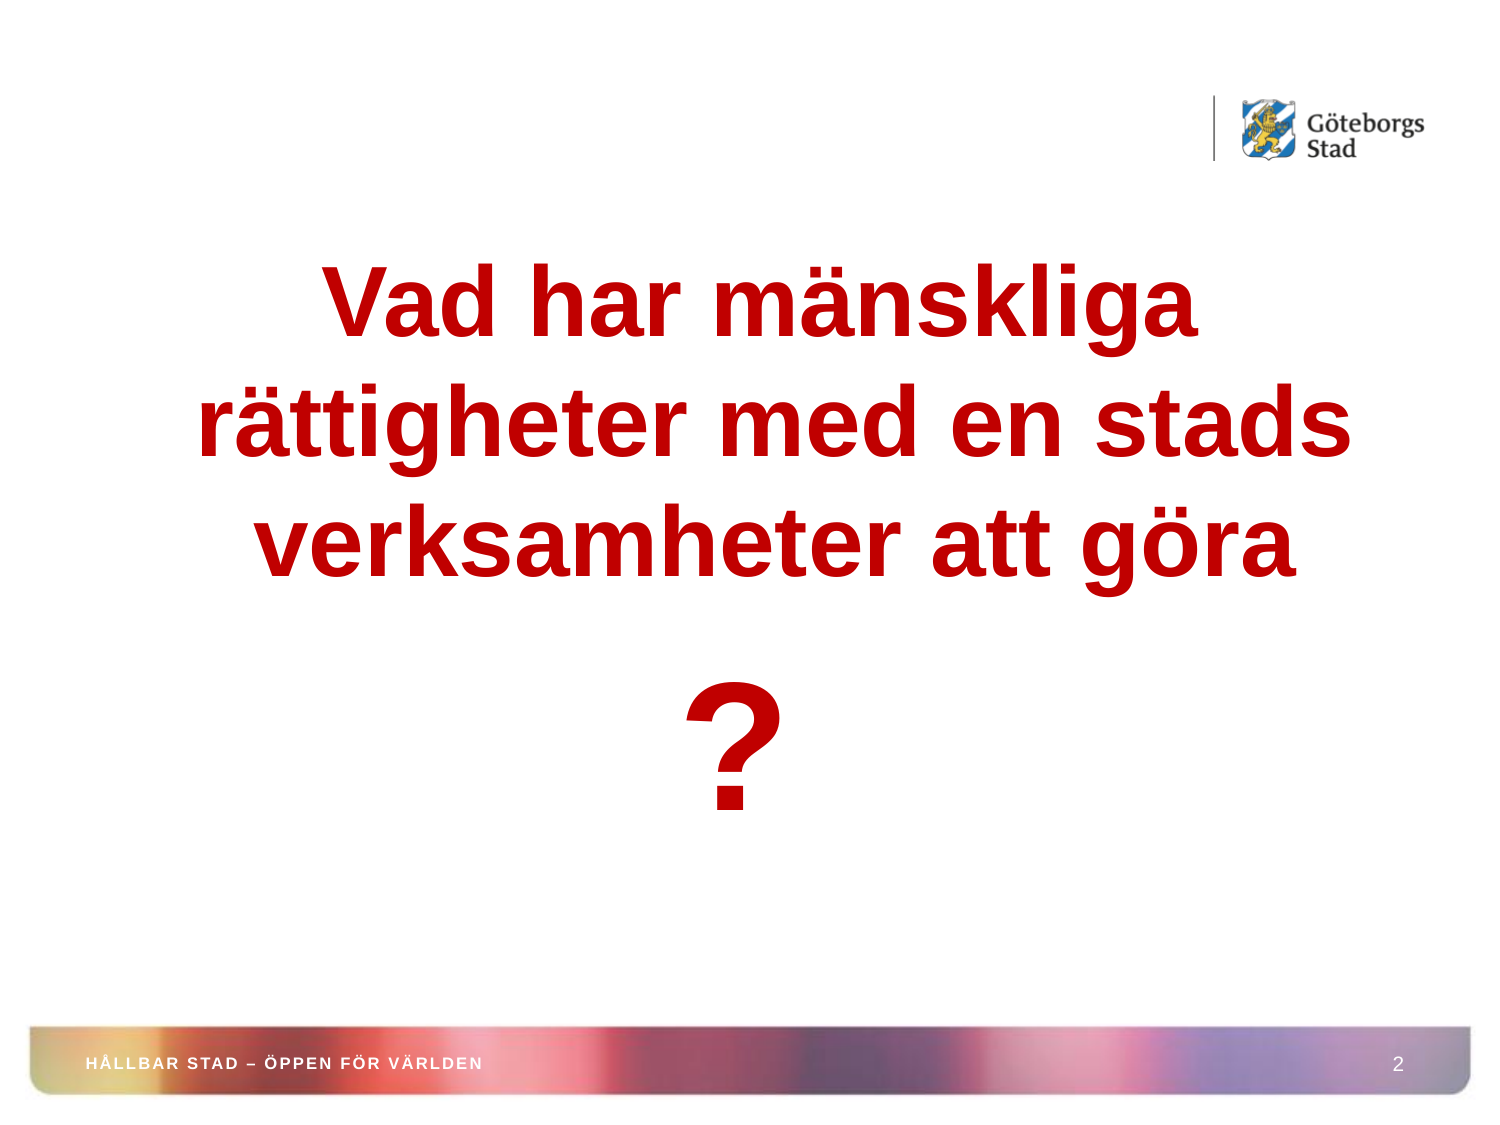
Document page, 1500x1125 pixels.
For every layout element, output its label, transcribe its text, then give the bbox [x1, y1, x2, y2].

slide_number 2 [1361, 1028, 1436, 1097]
list Vad har mänskliga rättigheter med en stads verksamheter att göra ? [85, 236, 1436, 1007]
picture [0, 999, 1500, 1125]
footer HÅLLBAR STAD – ÖPPEN FÖR VÄRLDEN [85, 1028, 561, 1097]
picture [1213, 0, 1500, 161]
